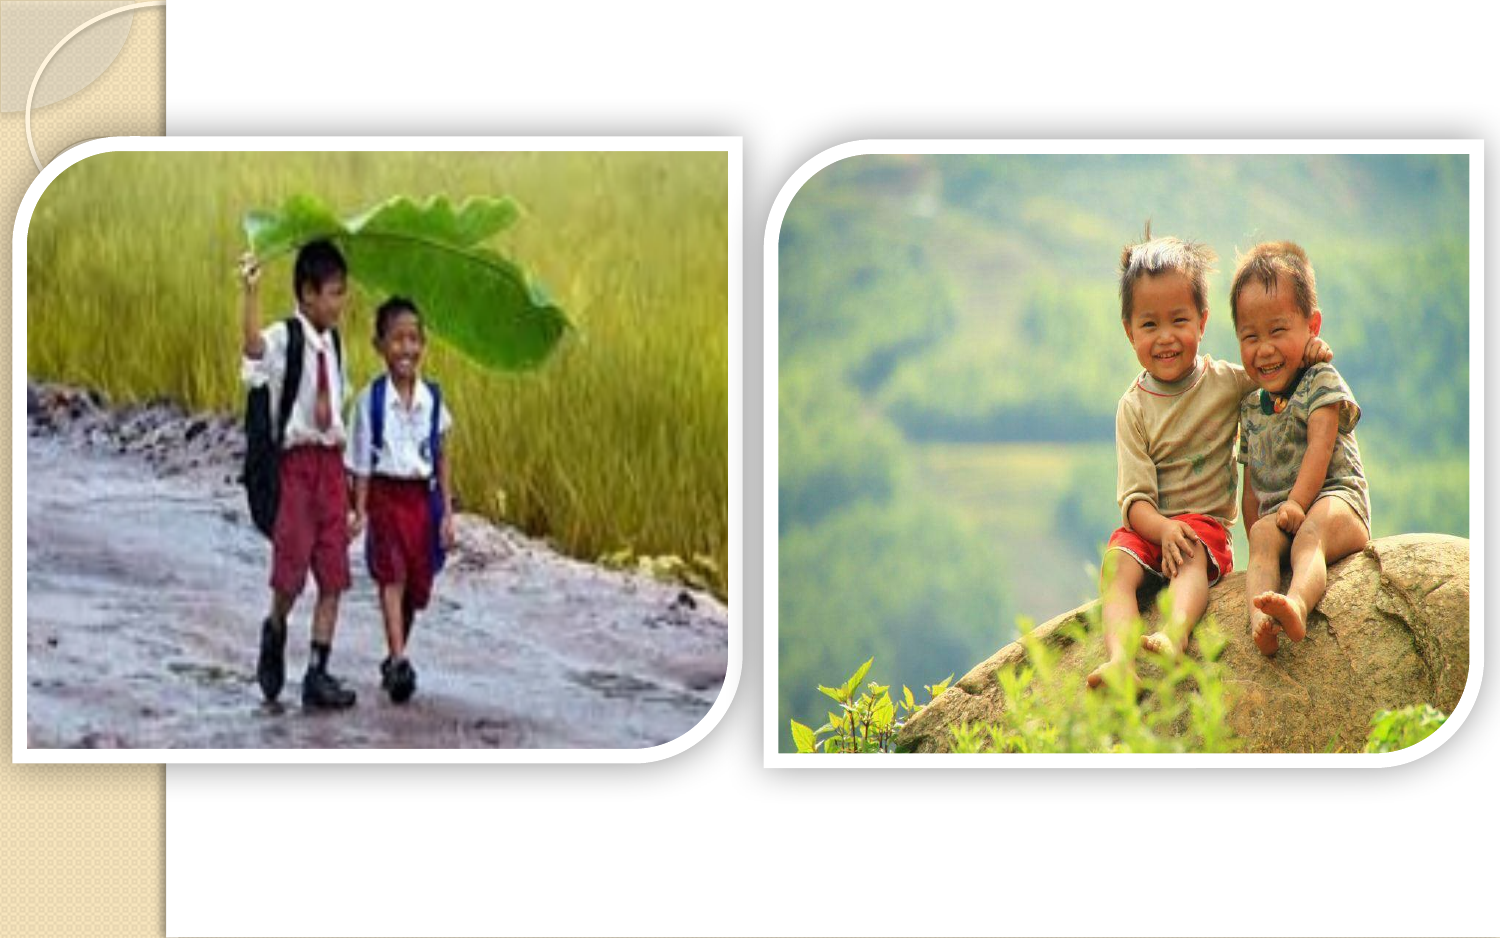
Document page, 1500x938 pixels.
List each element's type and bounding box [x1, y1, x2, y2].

list [19, 143, 736, 757]
list [770, 146, 1477, 761]
